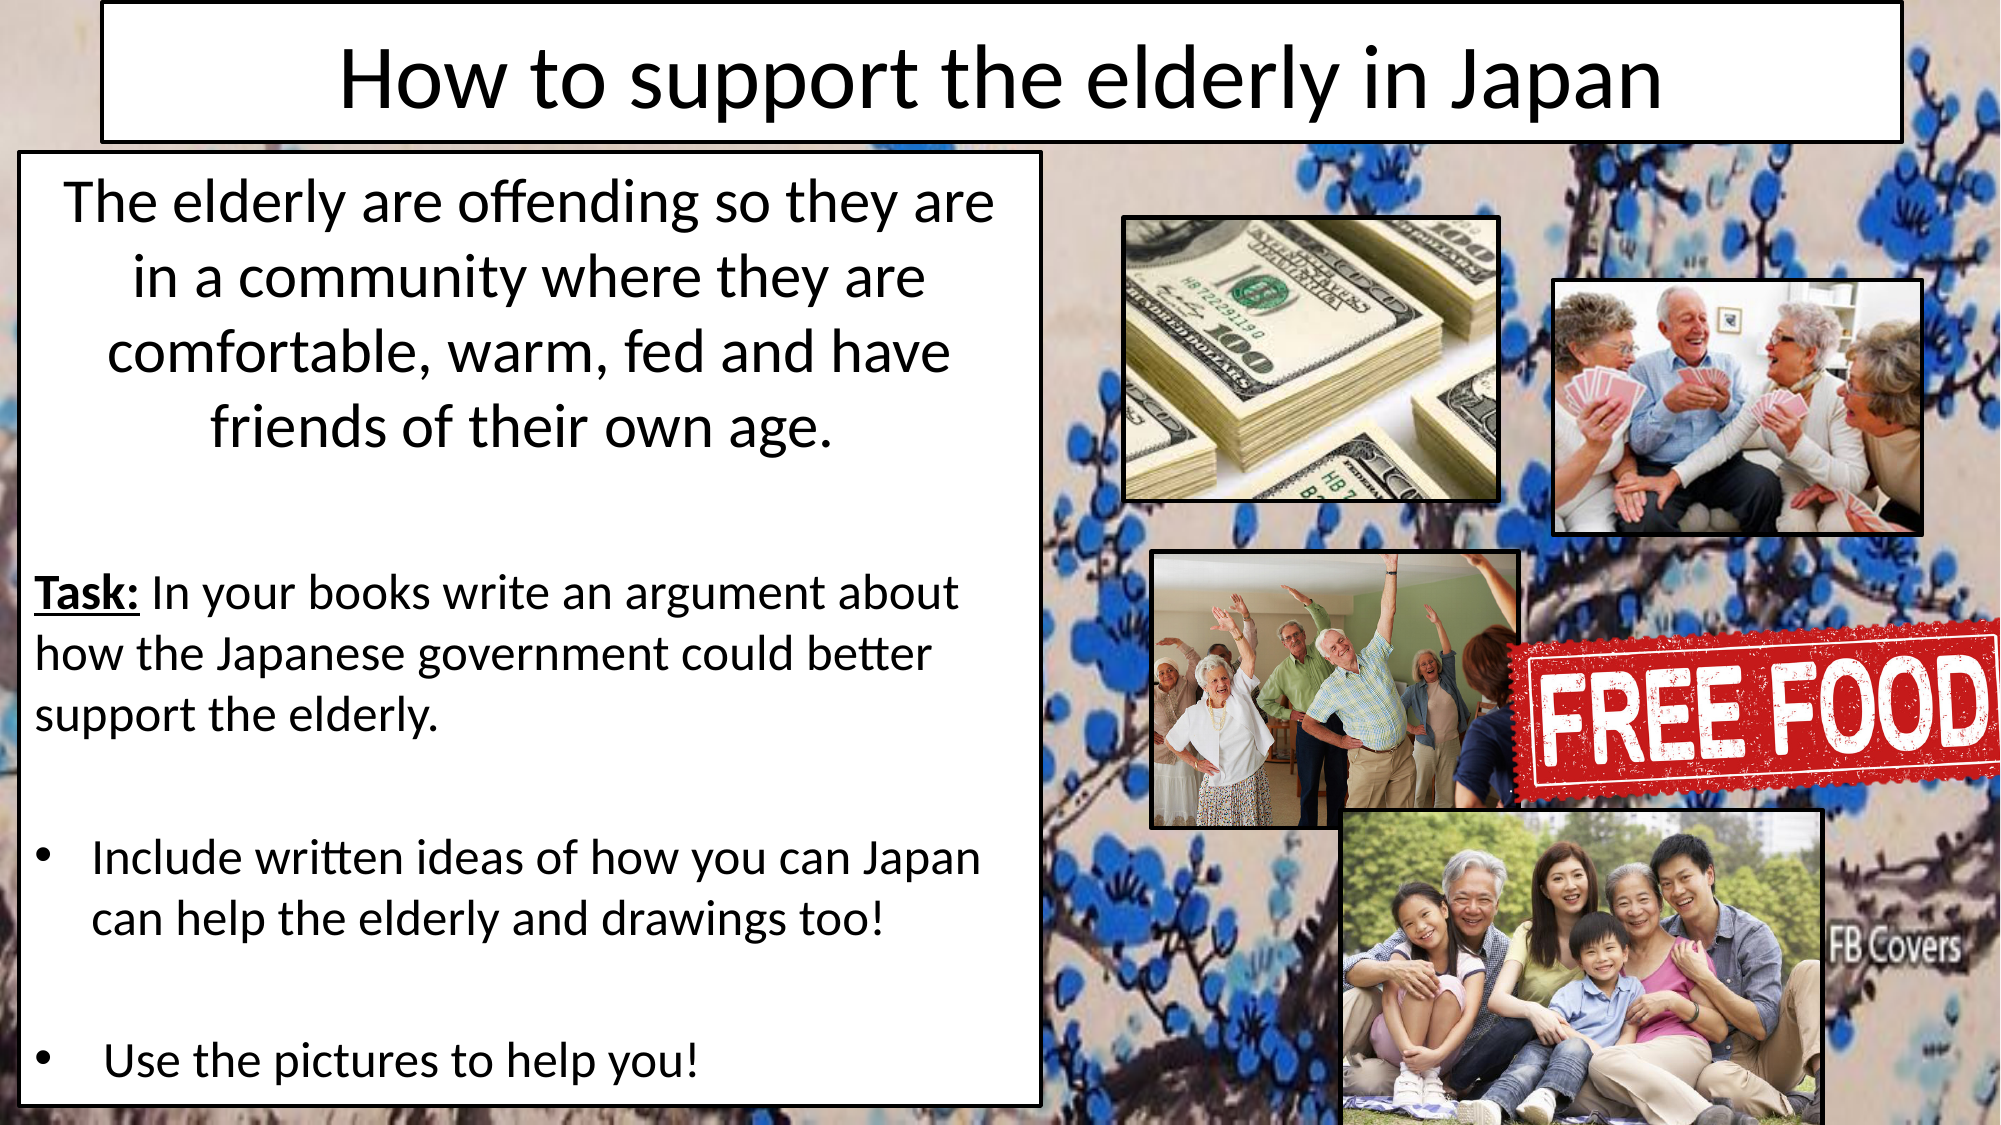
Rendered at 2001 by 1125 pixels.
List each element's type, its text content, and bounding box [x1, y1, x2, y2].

picture [0, 0, 2001, 1125]
list The elderly are offending so they are in a community where they are comfortable, warm, fed and have friends of their own age. Task: In your books write an argument about how the Japanese government could better support the elderly. Include written ideas of how you can Japan can help the elderly and drawings too! Use the pictures to help you! [17, 150, 1043, 1108]
title How to support the elderly in Japan [100, 0, 1904, 144]
